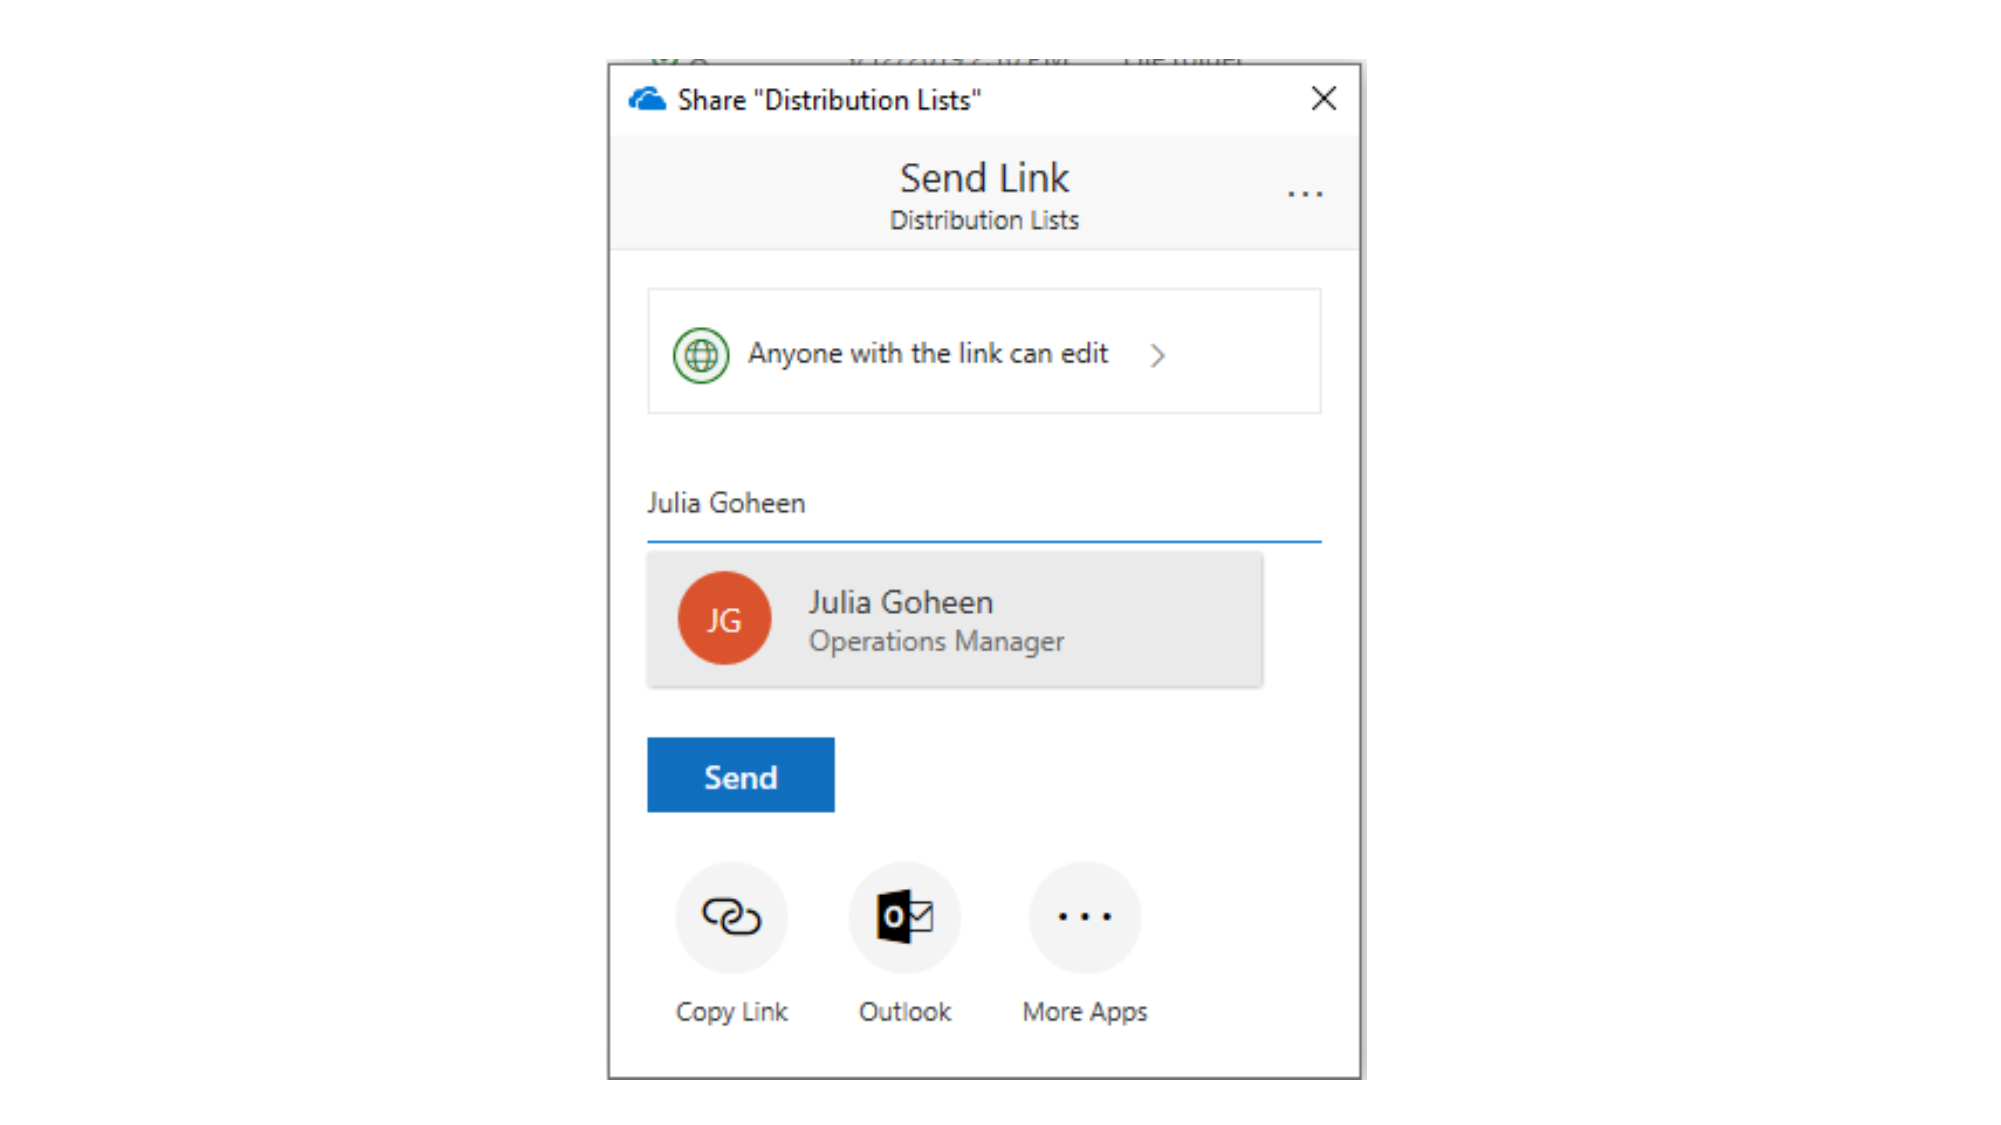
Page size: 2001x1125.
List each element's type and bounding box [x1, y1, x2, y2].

picture [606, 59, 1367, 1080]
